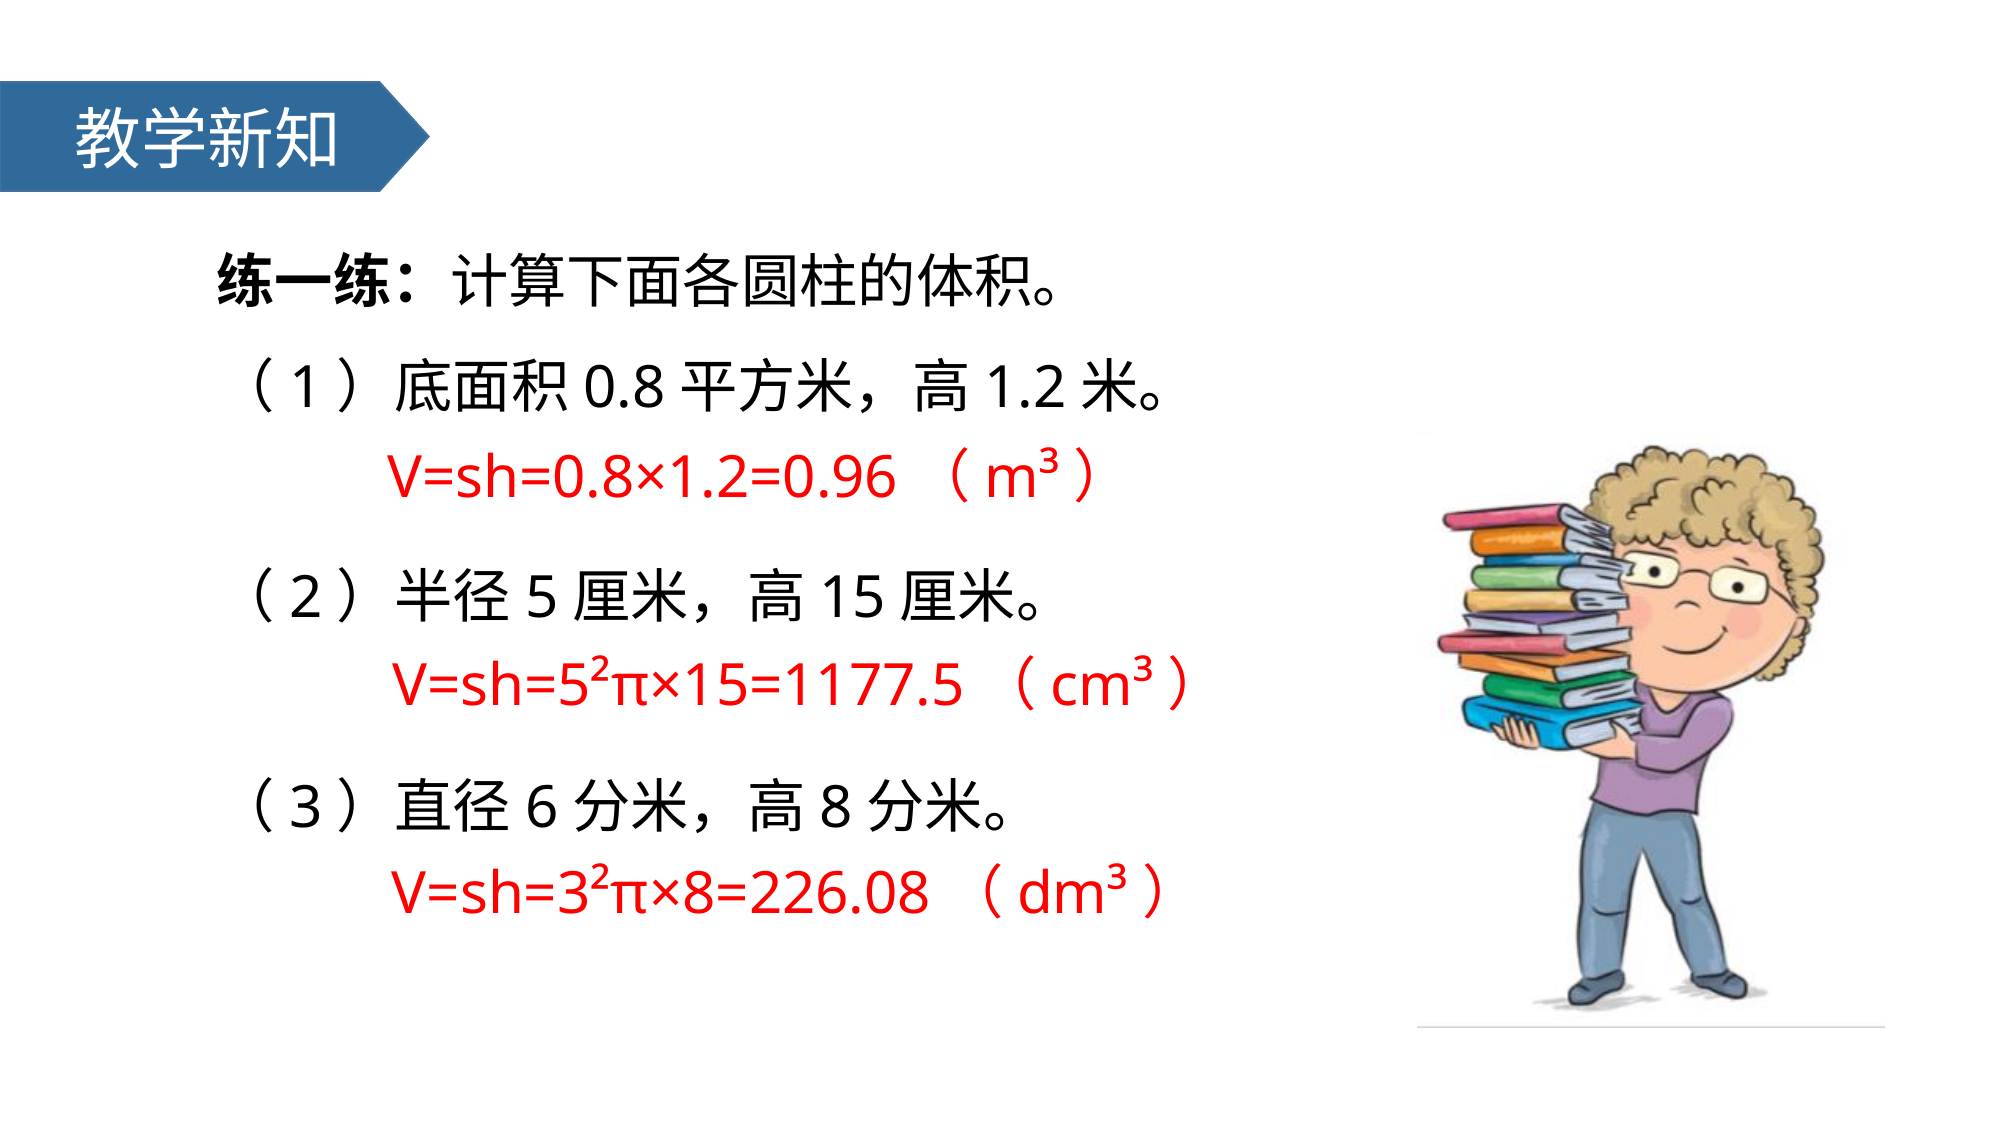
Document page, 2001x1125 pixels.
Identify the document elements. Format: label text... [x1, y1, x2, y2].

text_box 练一练：计算下面各圆柱的体积。 （1）底面积0.8平方米，高1.2米。 （2）半径5厘米，高15厘米。 （3）直径6分米，高8分米。 [202, 201, 1469, 847]
text_box V=sh=0.8×1.2=0.96（m³） [372, 431, 1147, 517]
picture [1417, 432, 1894, 1125]
text_box V=sh=5²π×15=1177.5（cm³） [377, 639, 1242, 725]
text_box V=sh=3²π×8=226.08（dm³） [377, 847, 1216, 933]
text_box 教学新知 [0, 82, 429, 191]
